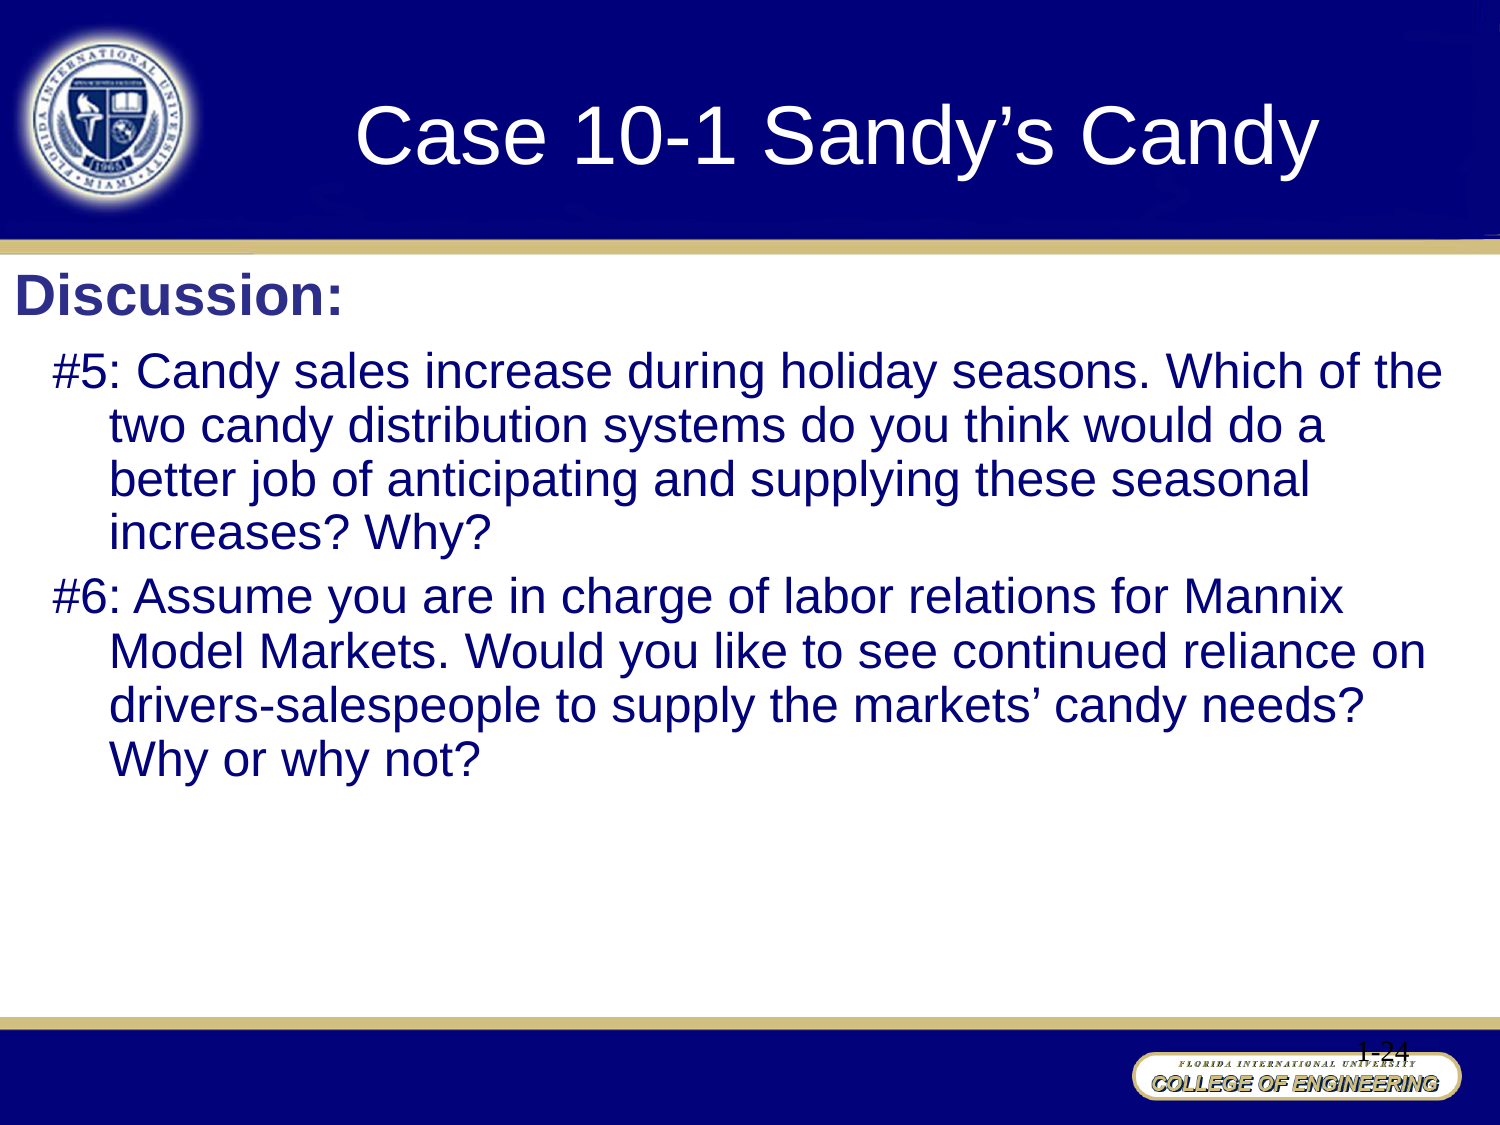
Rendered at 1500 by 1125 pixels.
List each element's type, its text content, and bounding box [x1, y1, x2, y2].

text_box Case 10-1 Sandy’s Candy [225, 37, 1450, 225]
text_box Discussion: [0, 249, 1413, 335]
list #5: Candy sales increase during holiday seasons. Which of the two candy distribution systems do you think would do a better job of anticipating and supplying these seasonal increases? Why? #6: Assume you are in charge of labor relations for Mannix Model Markets. Would you like to see continued reliance on drivers-salespeople to supply the markets’ candy needs? Why or why not? [37, 337, 1463, 1001]
picture [0, 0, 1500, 1125]
slide_number 1-24 [1074, 1024, 1426, 1103]
